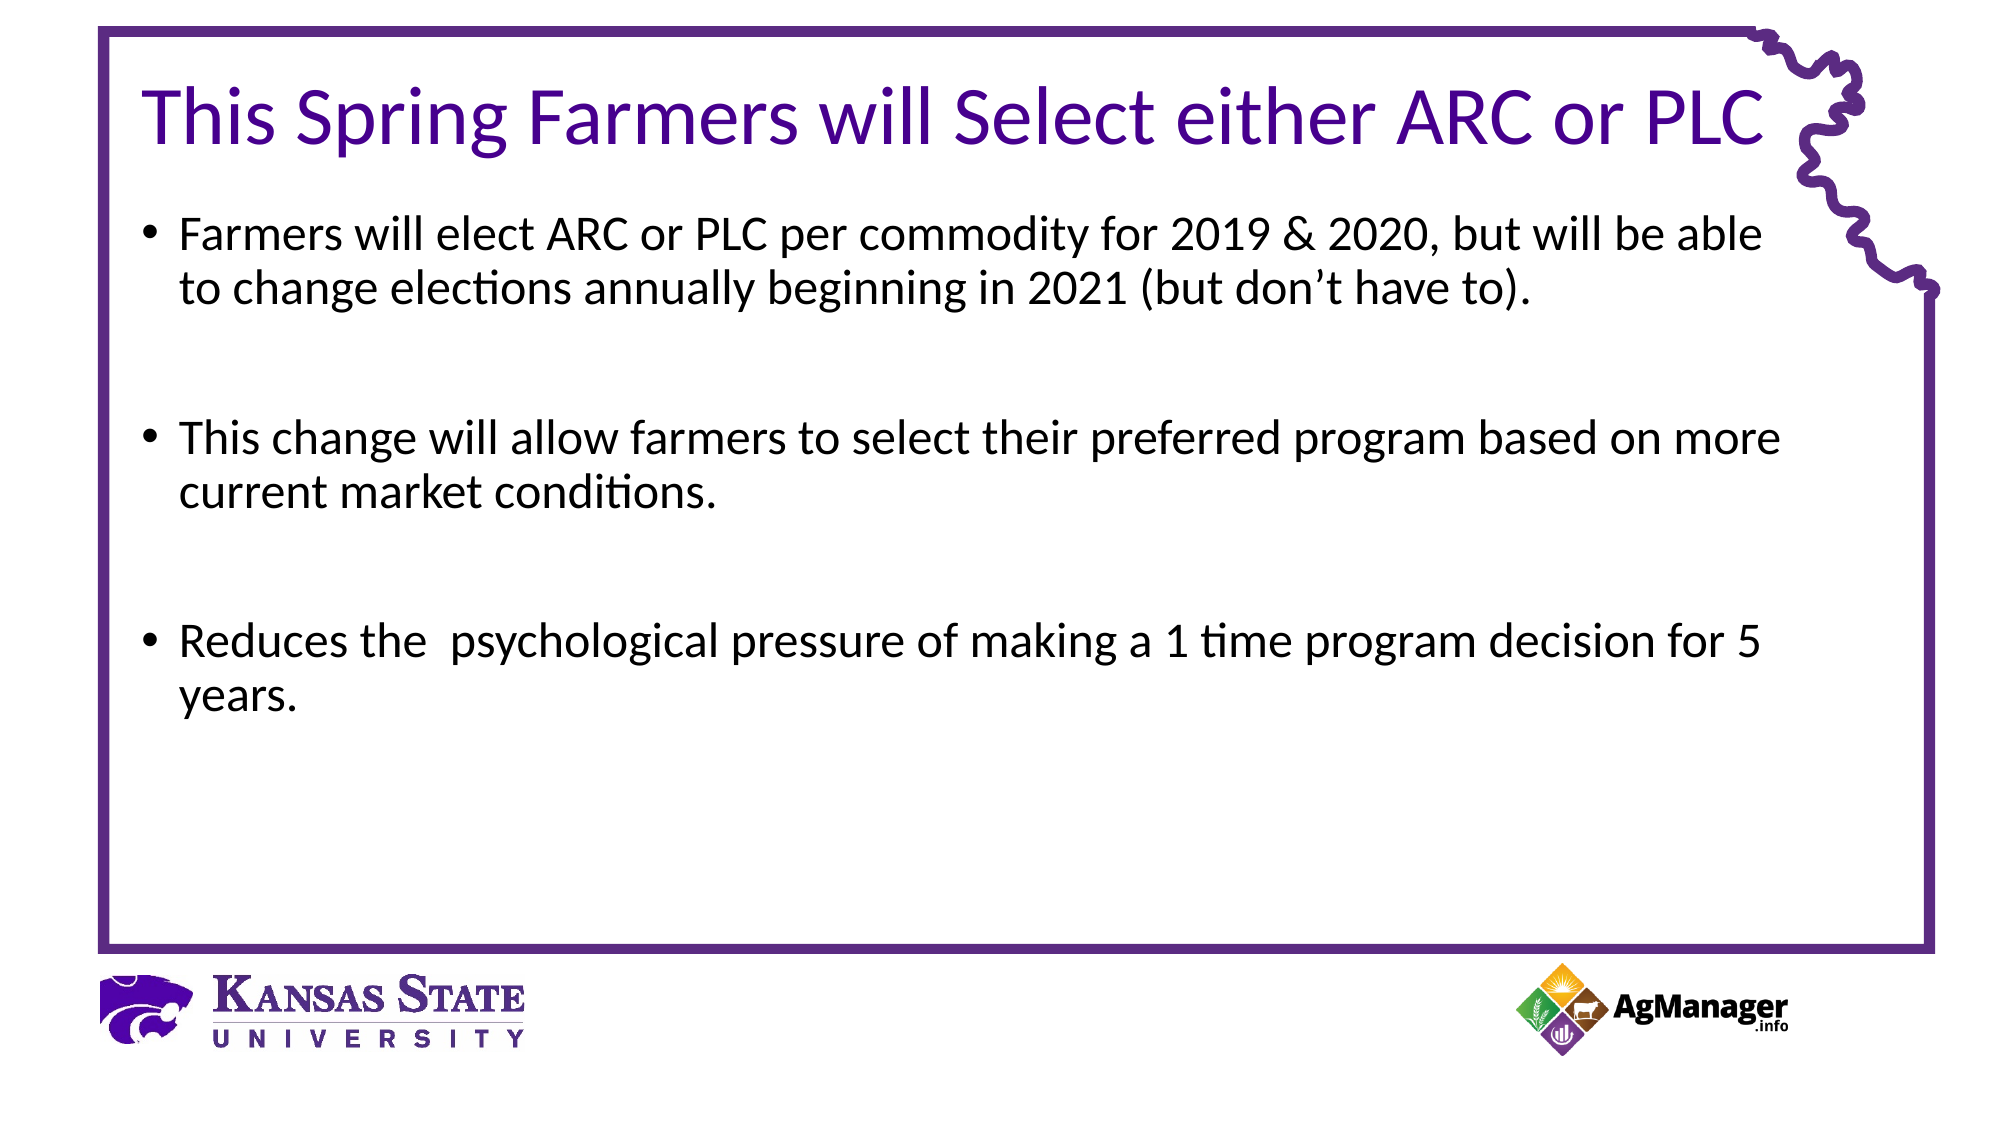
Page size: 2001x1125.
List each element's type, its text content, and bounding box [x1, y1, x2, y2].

list Farmers will elect ARC or PLC per commodity for 2019 & 2020, but will be able to change elections annually beginning in 2021 (but don’t have to). This change will allow farmers to select their preferred program based on more current market conditions. Reduces the psychological pressure of making a 1 time program decision for 5 years. [126, 200, 1825, 925]
title This Spring Farmers will Select either ARC or PLC [126, 59, 1900, 177]
picture [1516, 963, 1788, 1056]
picture [213, 974, 525, 1052]
picture [100, 975, 193, 1044]
